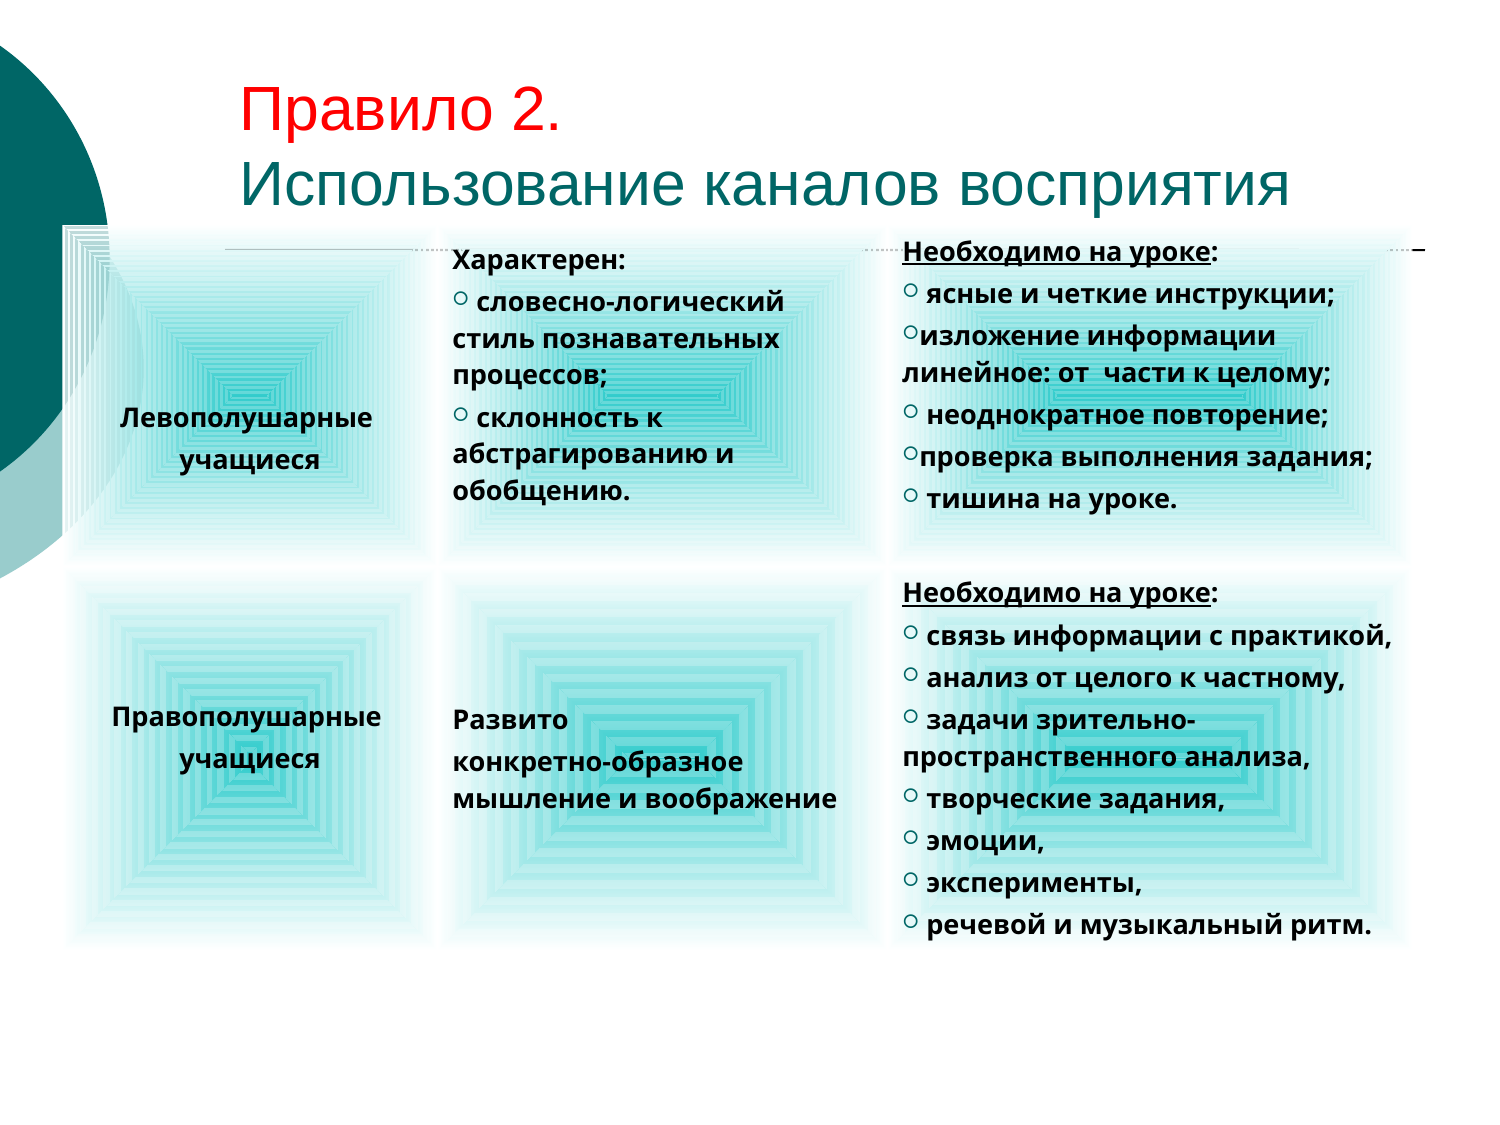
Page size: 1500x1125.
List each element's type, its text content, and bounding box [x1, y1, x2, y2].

table_header Левополушарные учащиеся [62, 225, 437, 567]
table_cell Развито конкретно-образное мышление и воображение [437, 567, 887, 950]
table_header Характерен: словесно-логический стиль познавательных процессов; склонность к абстрагированию и обобщению. [437, 225, 887, 567]
title Правило 2. Использование каналов восприятия [224, 49, 1425, 238]
table_cell Правополушарные учащиеся [62, 567, 437, 950]
table_header Необходимо на уроке: ясные и четкие инструкции; изложение информации линейное: от части к целому; неоднократное повторение; проверка выполнения задания; тишина на уроке. [887, 225, 1412, 567]
table_cell Необходимо на уроке: связь информации с практикой, анализ от целого к частному, задачи зрительно-пространственного анализа, творческие задания, эмоции, эксперименты, речевой и музыкальный ритм. [887, 567, 1412, 950]
